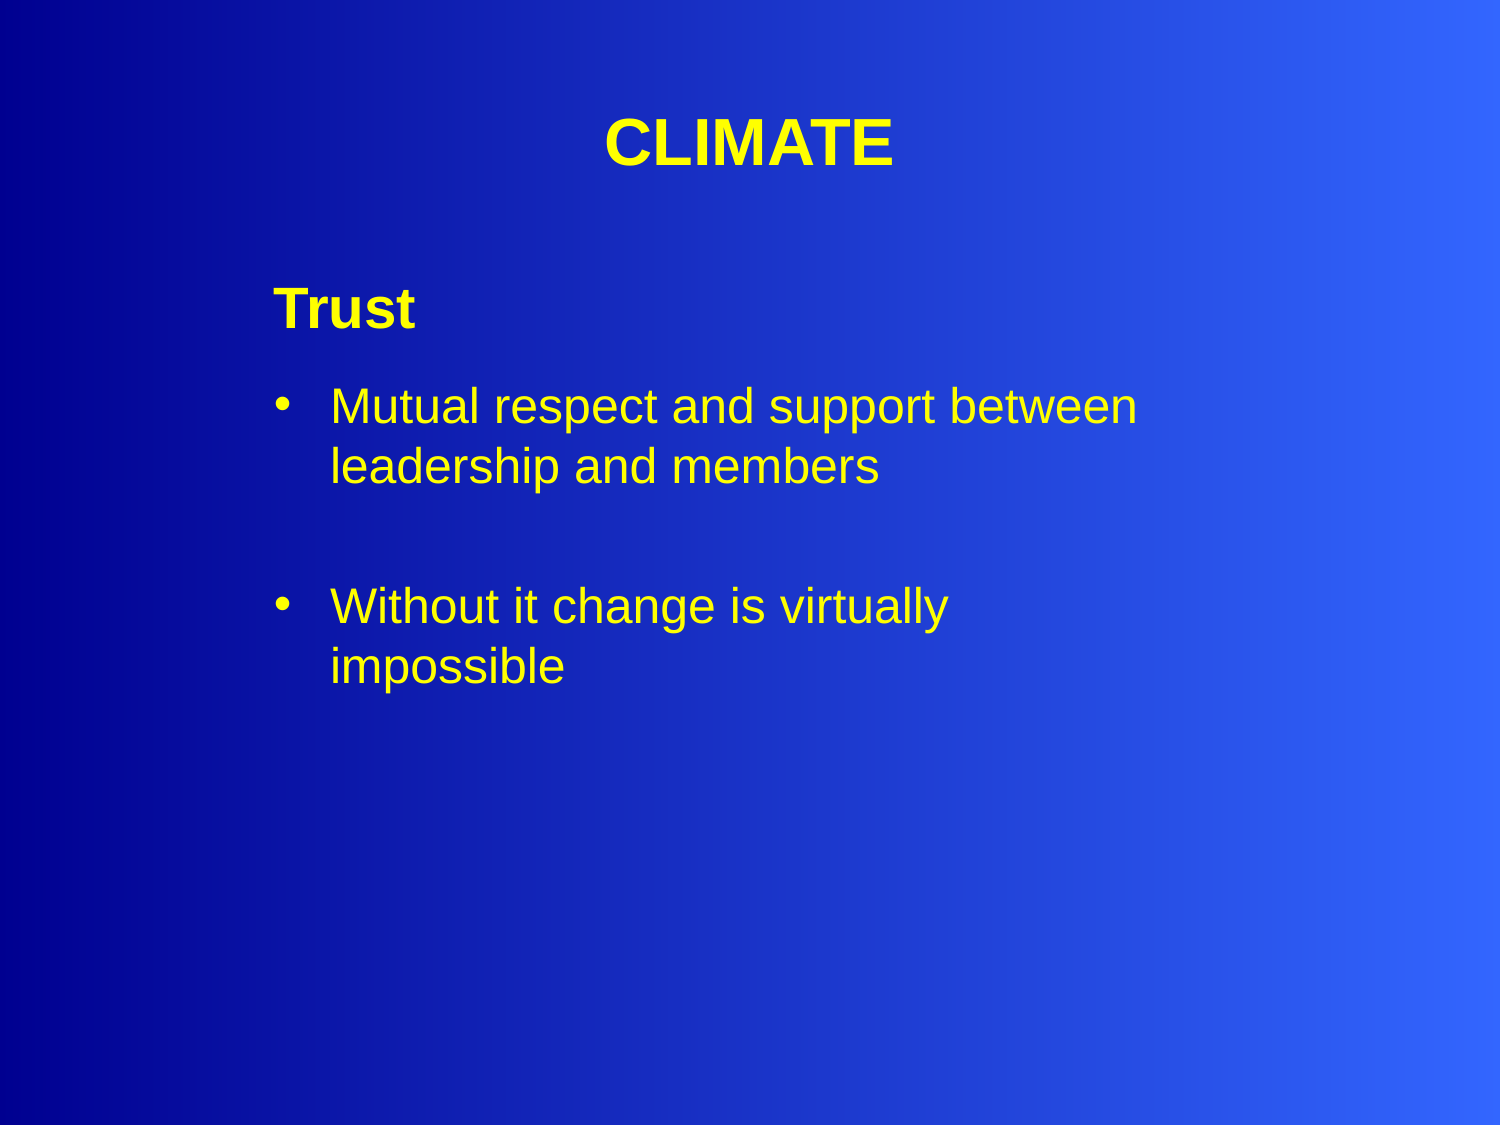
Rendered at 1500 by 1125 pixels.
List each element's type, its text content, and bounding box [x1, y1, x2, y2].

title CLIMATE [75, 45, 1425, 233]
list Trust Mutual respect and support between leadership and members Without it change is virtually impossible [258, 262, 1202, 1005]
